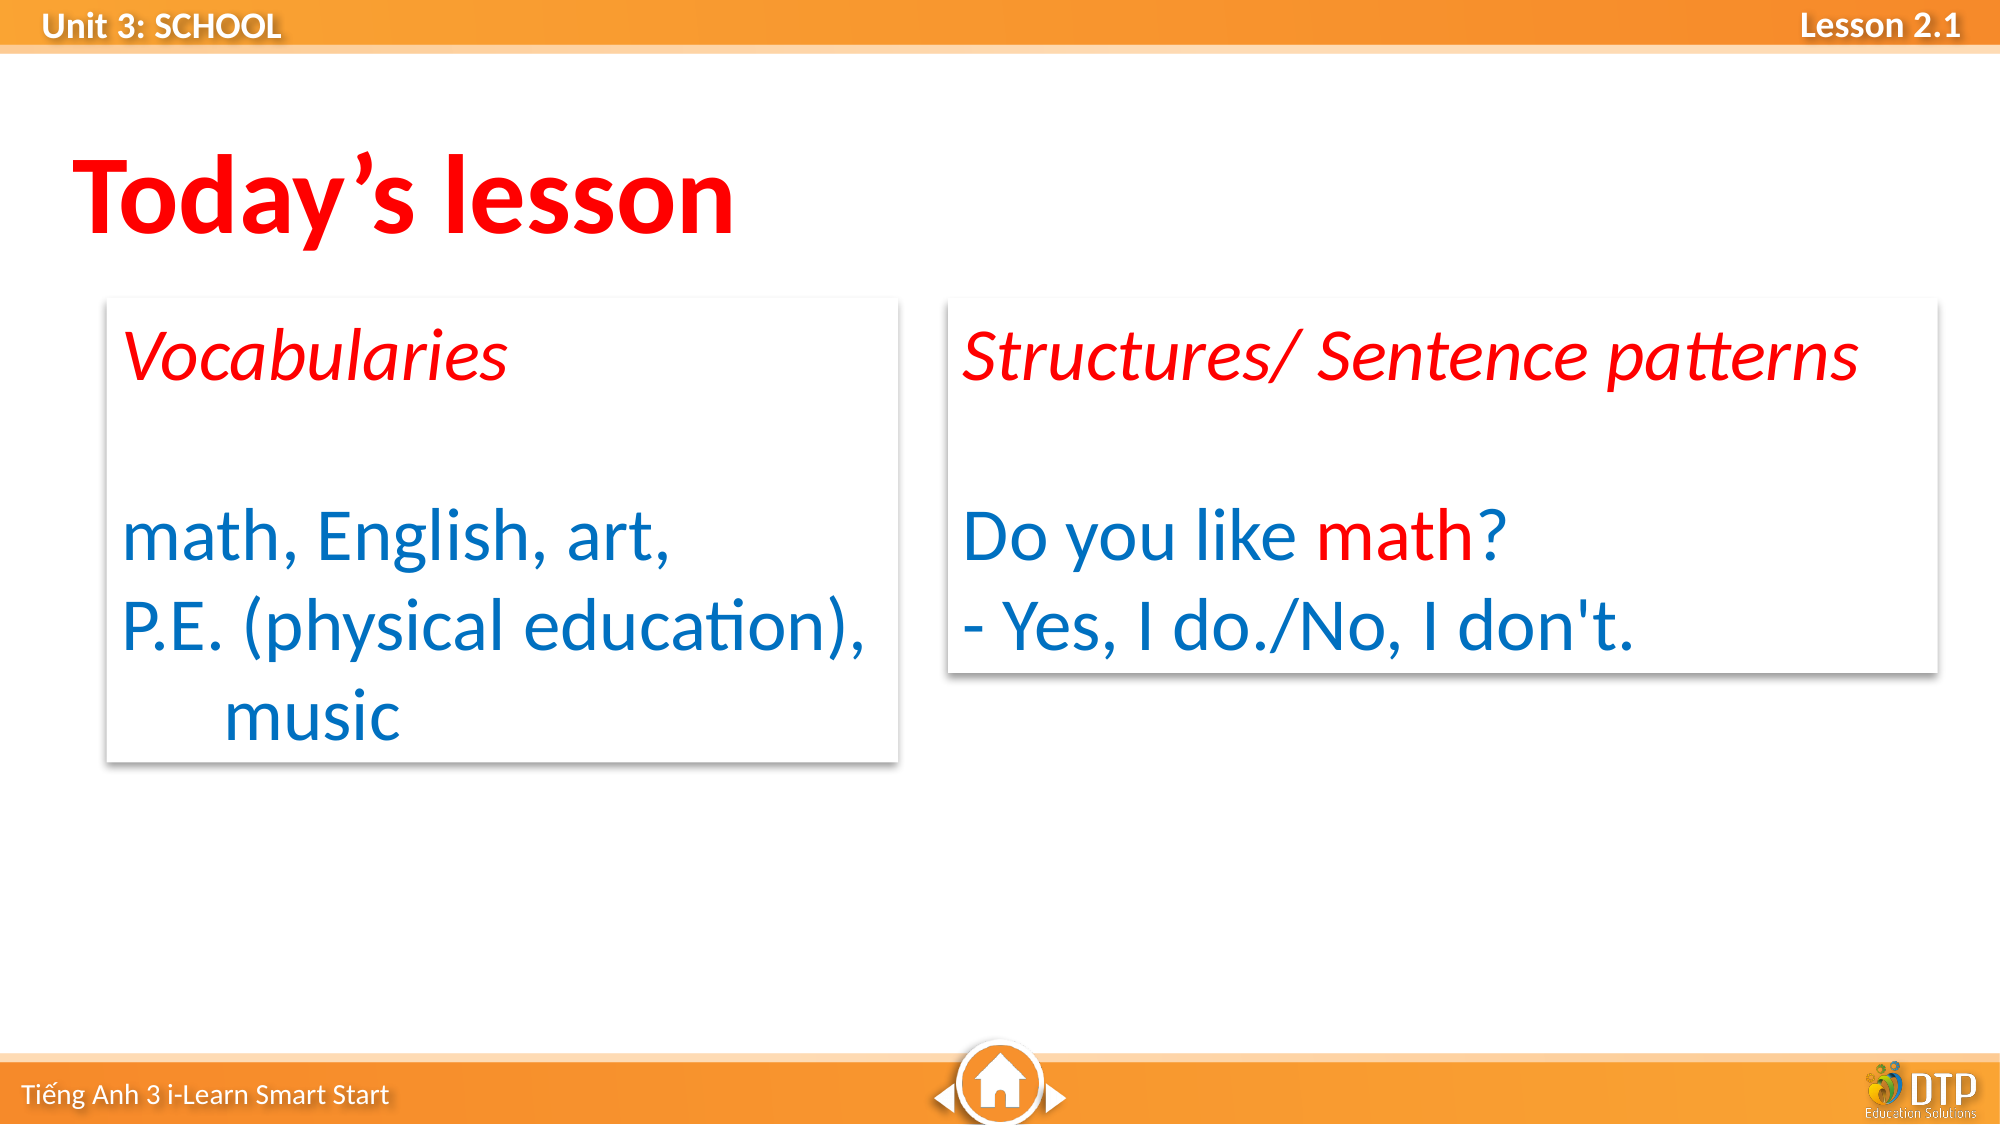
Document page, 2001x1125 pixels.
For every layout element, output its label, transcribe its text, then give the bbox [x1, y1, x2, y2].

picture [0, 0, 2000, 1125]
text_box Today’s lesson [57, 113, 753, 264]
text_box Vocabularies math, English, art, P.E. (physical education), music [106, 297, 899, 763]
text_box Structures/ Sentence patterns Do you like math? - Yes, I do./No, I don't. [948, 298, 1938, 673]
